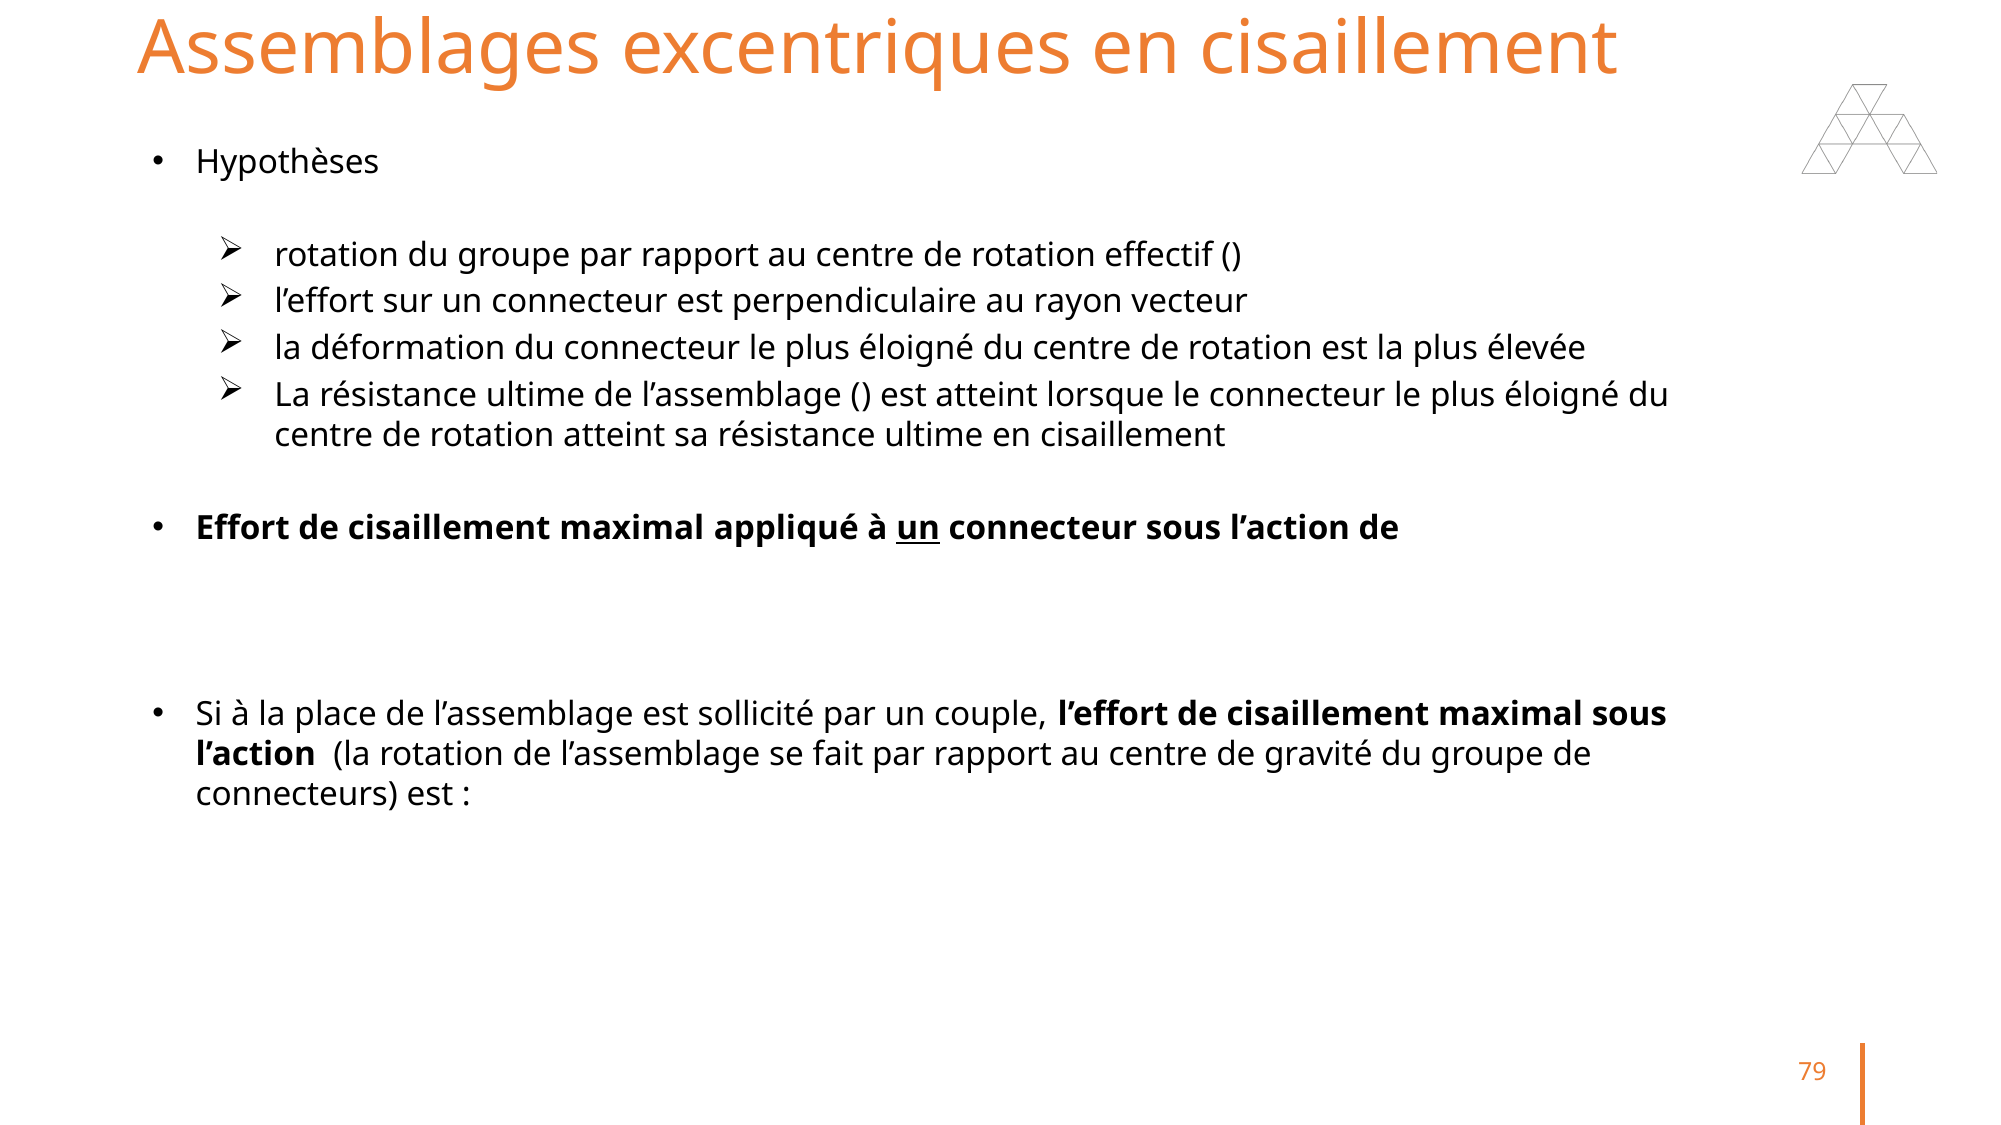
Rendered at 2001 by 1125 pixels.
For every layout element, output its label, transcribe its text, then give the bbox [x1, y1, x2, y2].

title Assemblages excentriques en cisaillement [137, 9, 1749, 162]
slide_number 79 [1643, 1042, 1842, 1103]
